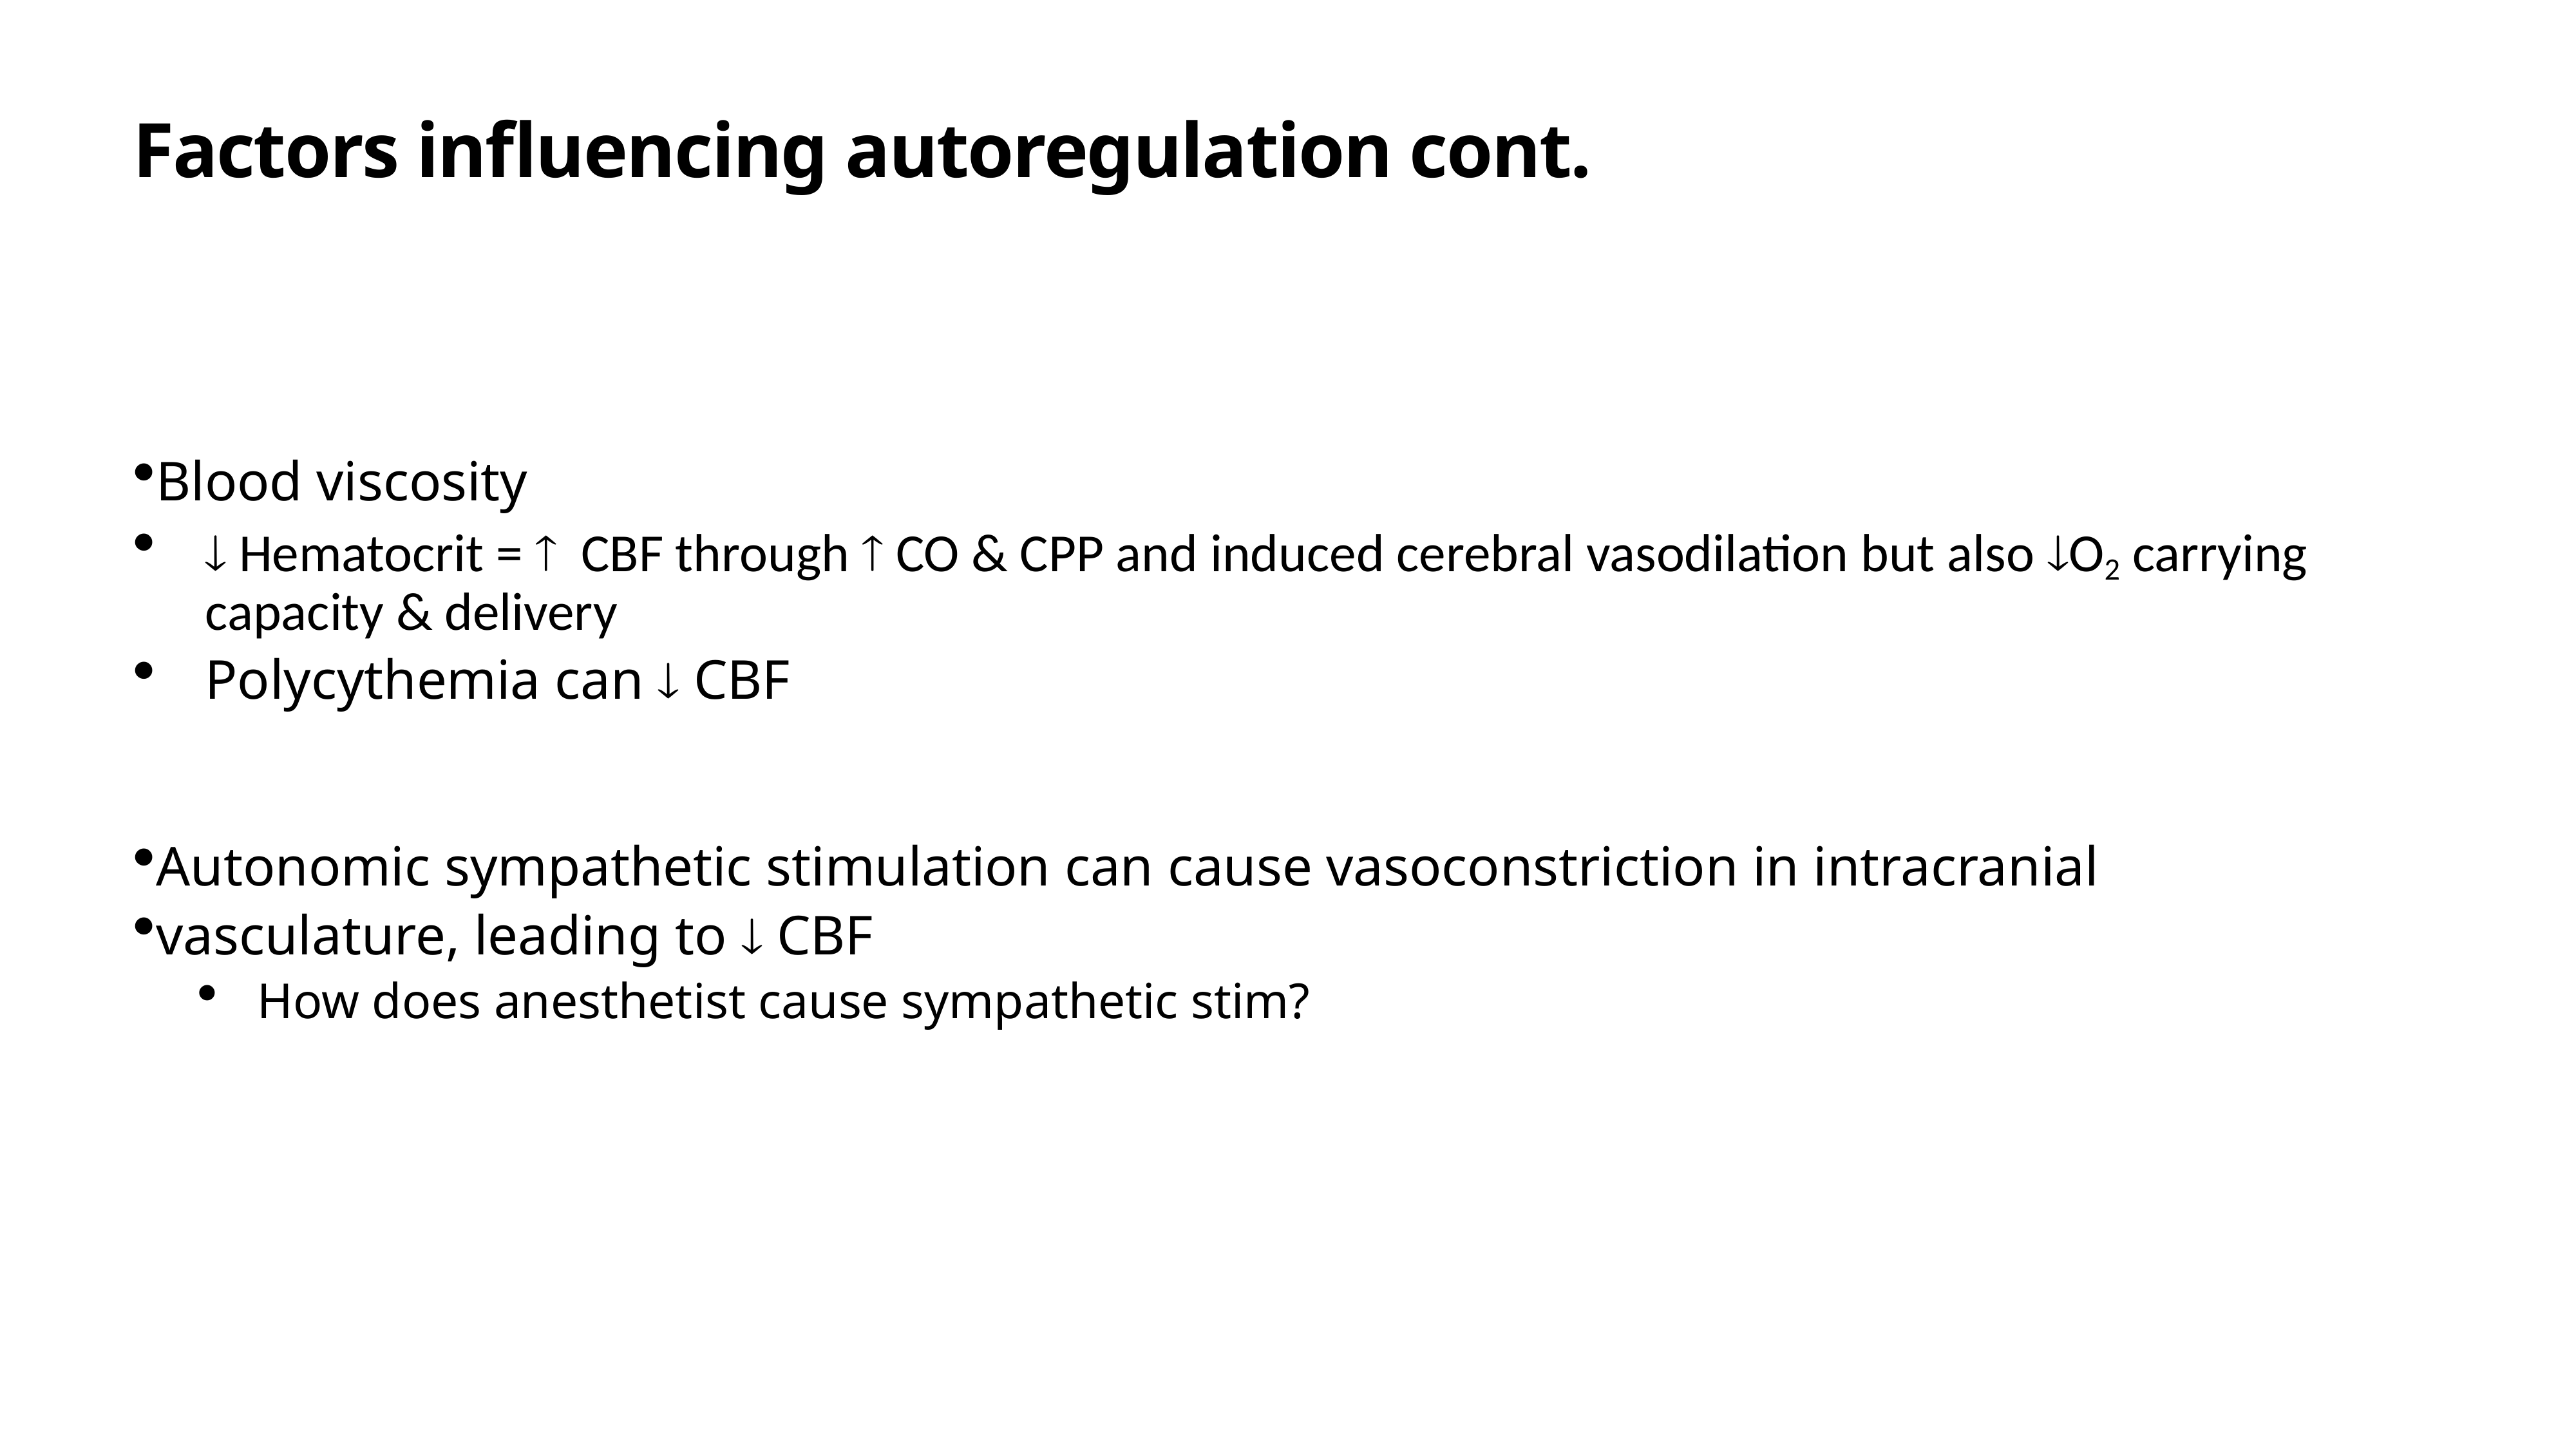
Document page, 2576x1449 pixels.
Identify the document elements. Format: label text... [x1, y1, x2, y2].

title Factors influencing autoregulation cont. [127, 113, 2449, 266]
list Blood viscosity ¯ Hematocrit = ­ CBF through ­ CO & CPP and induced cerebral vasodilation but also ¯O2 carrying capacity & delivery Polycythemia can ¯ CBF Autonomic sympathetic stimulation can cause vasoconstriction in intracranial vasculature, leading to ¯ CBF How does anesthetist cause sympathetic stim? [127, 448, 2449, 1321]
